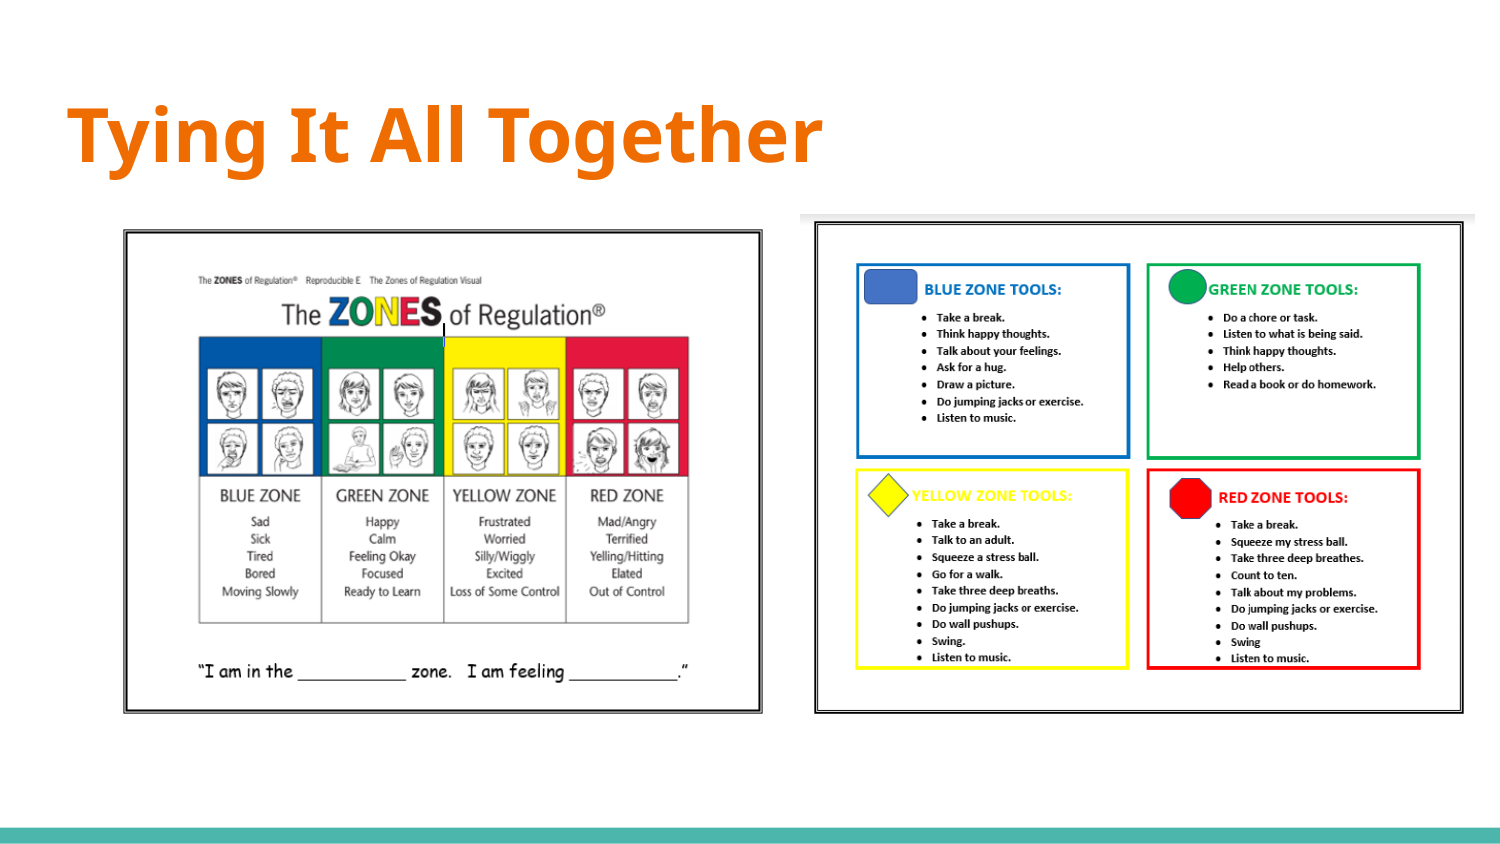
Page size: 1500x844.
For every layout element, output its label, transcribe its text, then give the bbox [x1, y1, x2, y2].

picture [109, 215, 776, 726]
title Tying It All Together [51, 72, 1449, 189]
picture [800, 213, 1476, 716]
